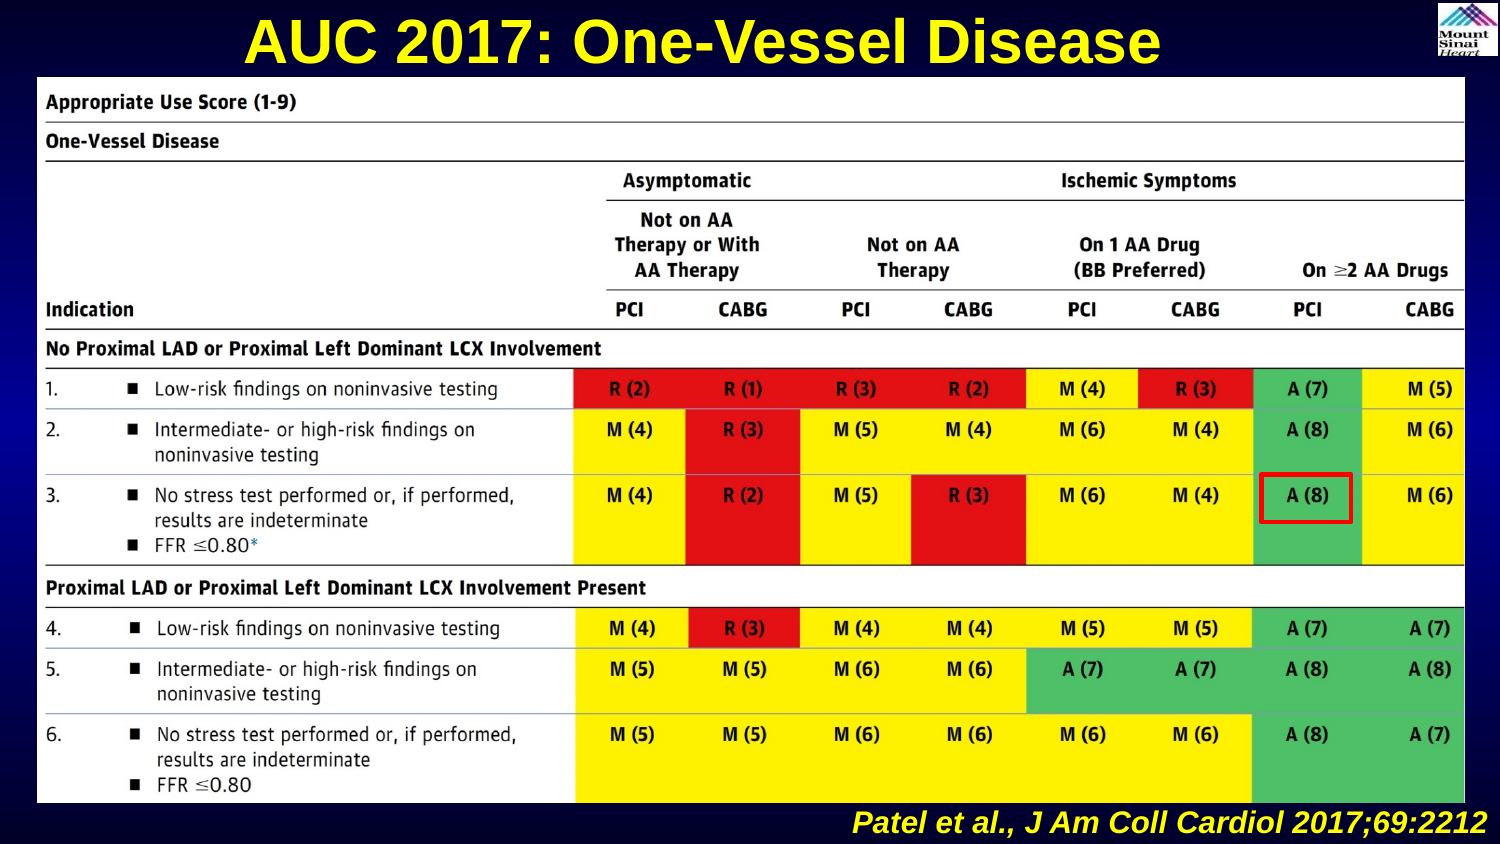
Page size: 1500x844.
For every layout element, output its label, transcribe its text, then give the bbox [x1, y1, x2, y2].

picture [1438, 2, 1498, 57]
picture [37, 77, 1466, 803]
text_box Patel et al., J Am Coll Cardiol 2017;69:2212 [842, 797, 1500, 844]
text_box AUC 2017: One-Vessel Disease [117, 0, 1290, 75]
